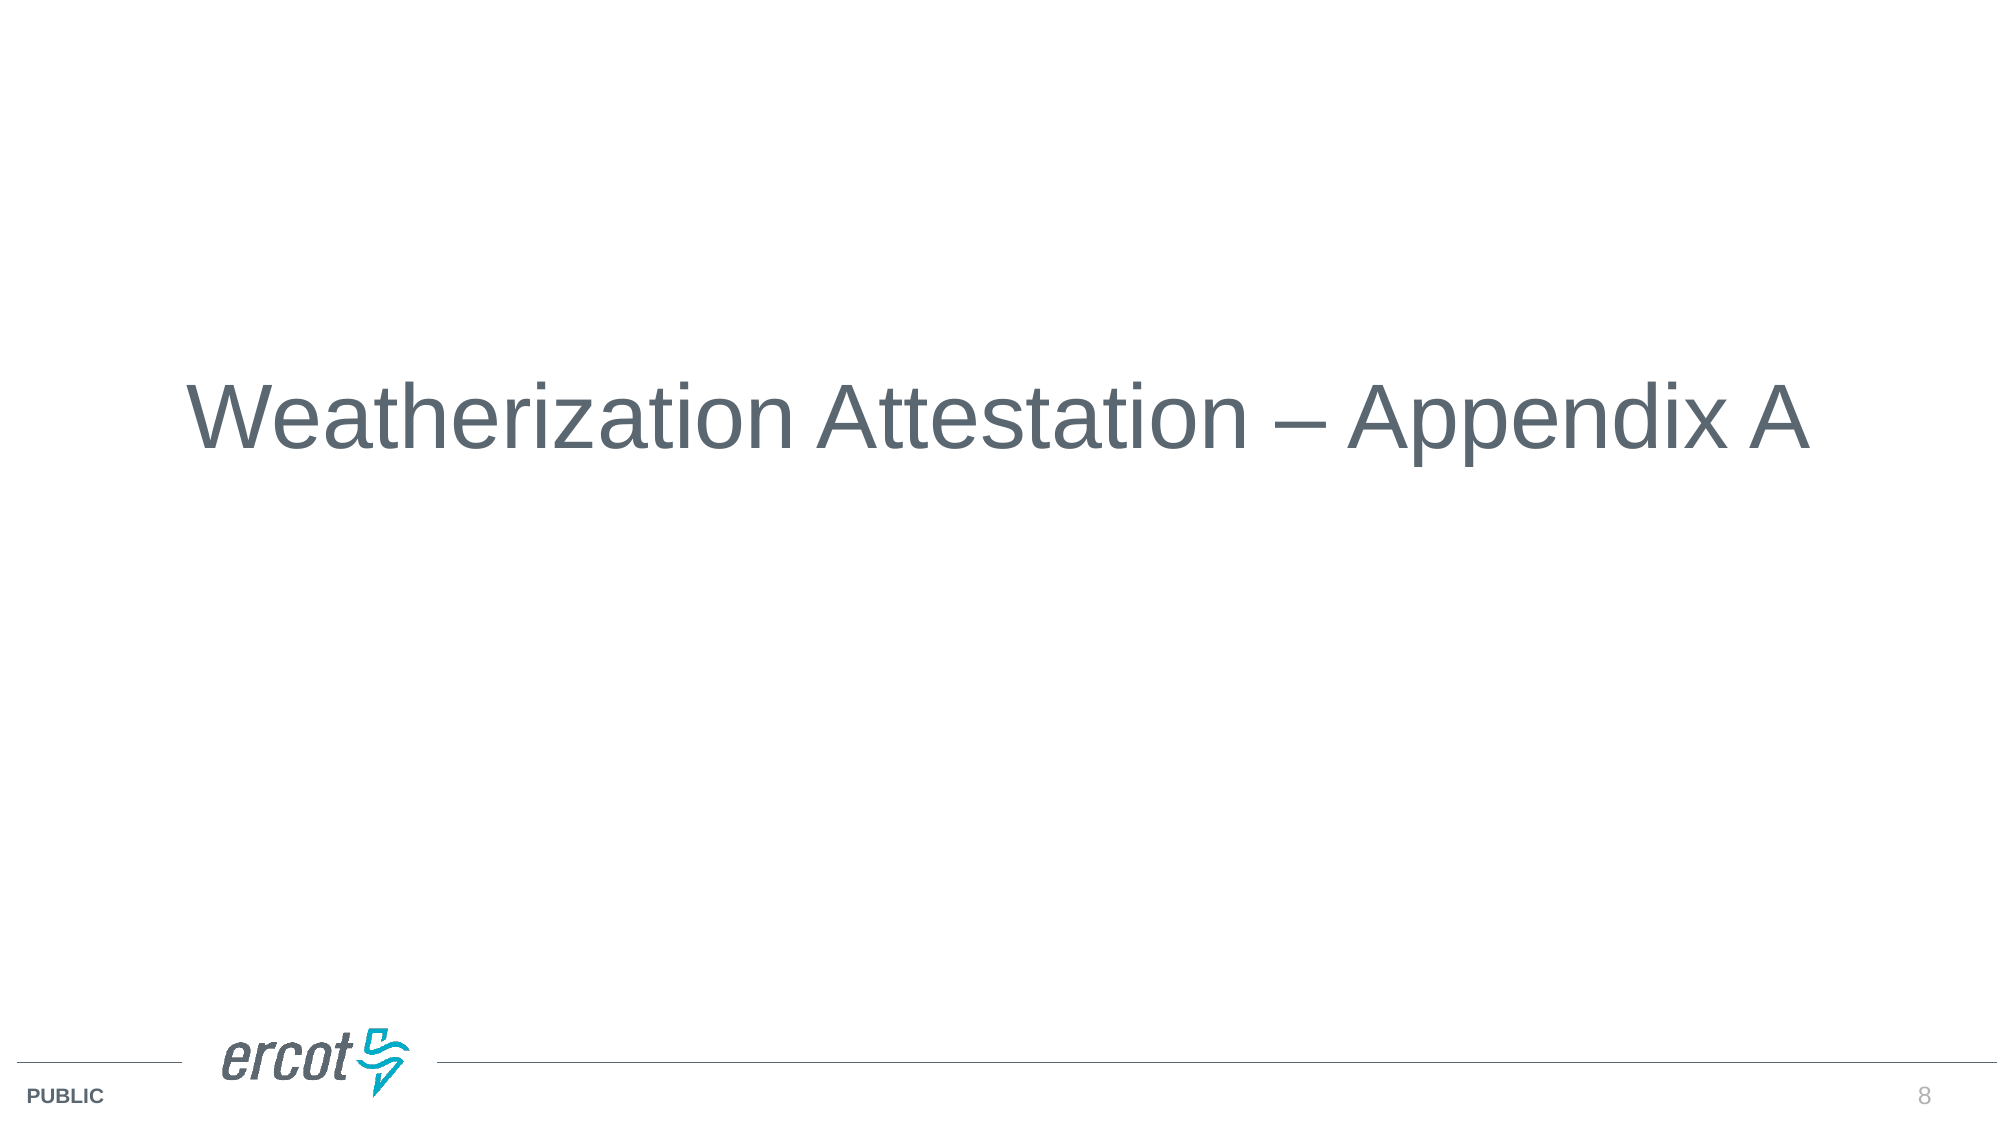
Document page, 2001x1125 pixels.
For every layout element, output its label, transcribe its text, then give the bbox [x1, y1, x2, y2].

slide_number 8 [1866, 1076, 1984, 1113]
picture [218, 1024, 413, 1100]
title Weatherization Attestation – Appendix A [150, 349, 1850, 591]
